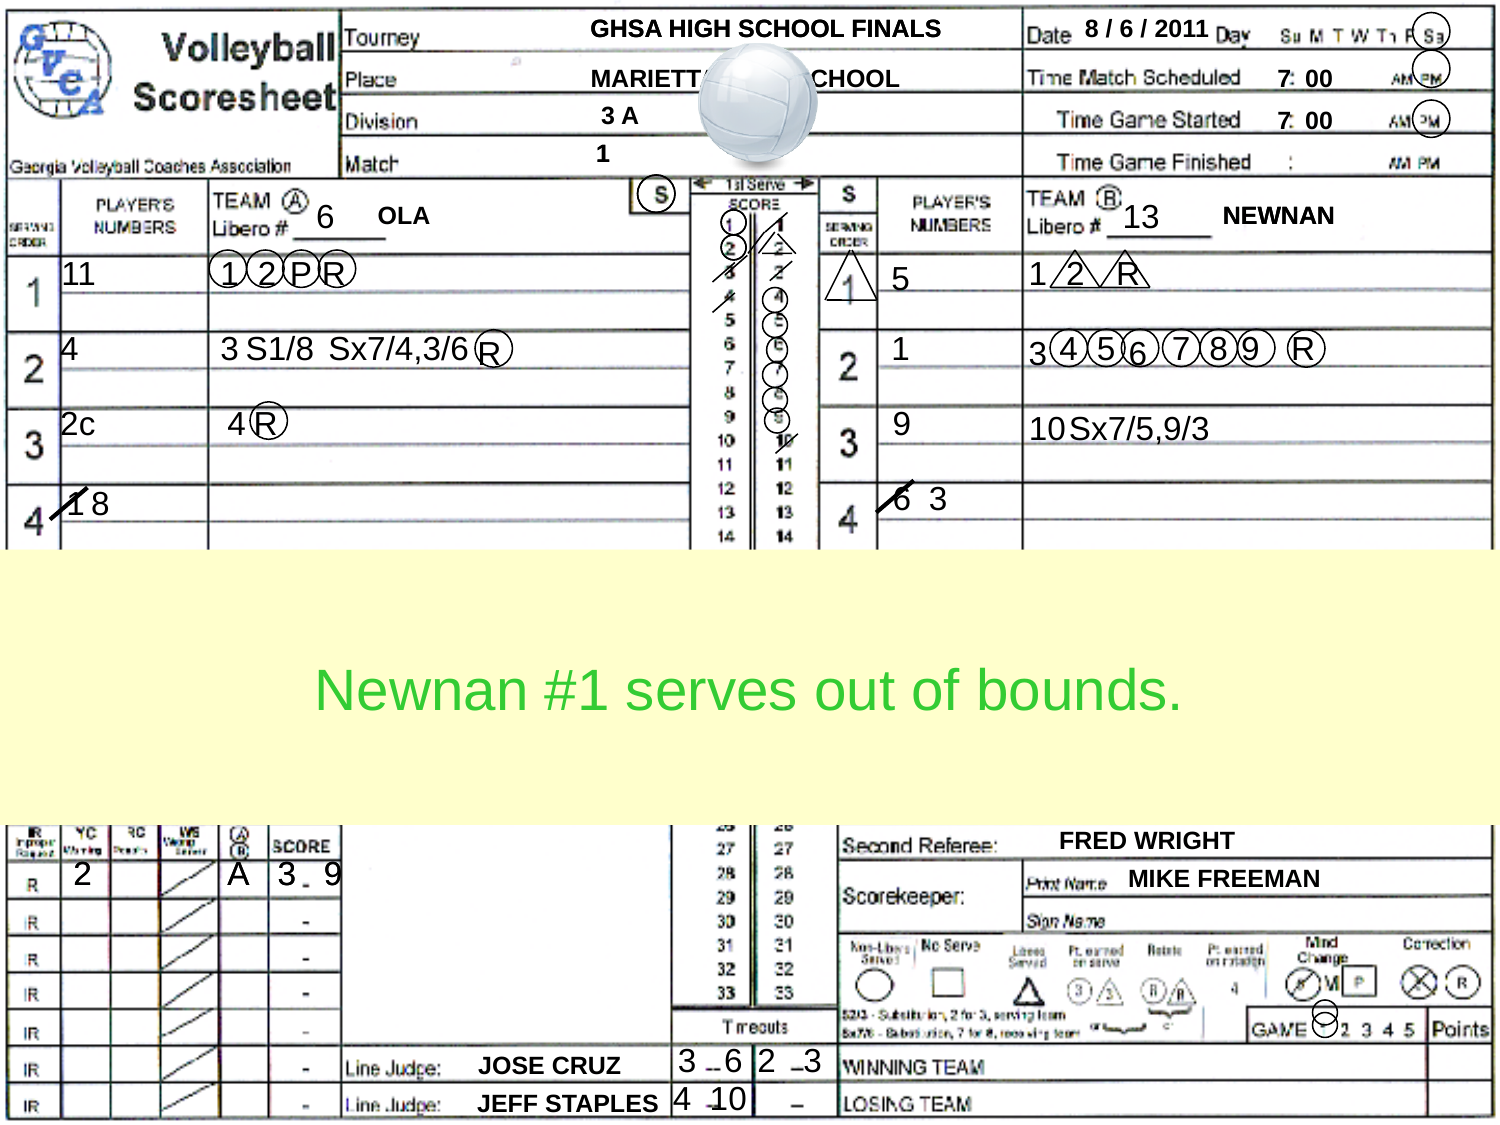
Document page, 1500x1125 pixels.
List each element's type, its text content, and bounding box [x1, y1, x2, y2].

text_box 1 [581, 129, 625, 175]
text_box 2 [58, 844, 107, 900]
text_box R [238, 394, 288, 450]
text_box [721, 209, 747, 235]
text_box R [1276, 319, 1326, 375]
picture [0, 825, 1500, 1125]
text_box [1312, 999, 1338, 1025]
text_box NEWNAN [1208, 192, 1351, 238]
text_box [637, 174, 676, 213]
text_box [764, 408, 790, 434]
text_box 4 10 [639, 1069, 762, 1125]
text_box 3 9 [262, 844, 358, 900]
text_box A [212, 844, 262, 900]
text_box Sx7/5,9/3 [1054, 399, 1225, 455]
text_box Newnan #1 serves out of bounds. [0, 549, 1500, 825]
text_box 10 [1014, 399, 1054, 455]
picture [729, 1059, 738, 1069]
text_box 4 [212, 394, 238, 450]
text_box [721, 234, 747, 260]
picture [0, 0, 1500, 549]
text_box GHSA HIGH SCHOOL FINALS [575, 4, 958, 50]
